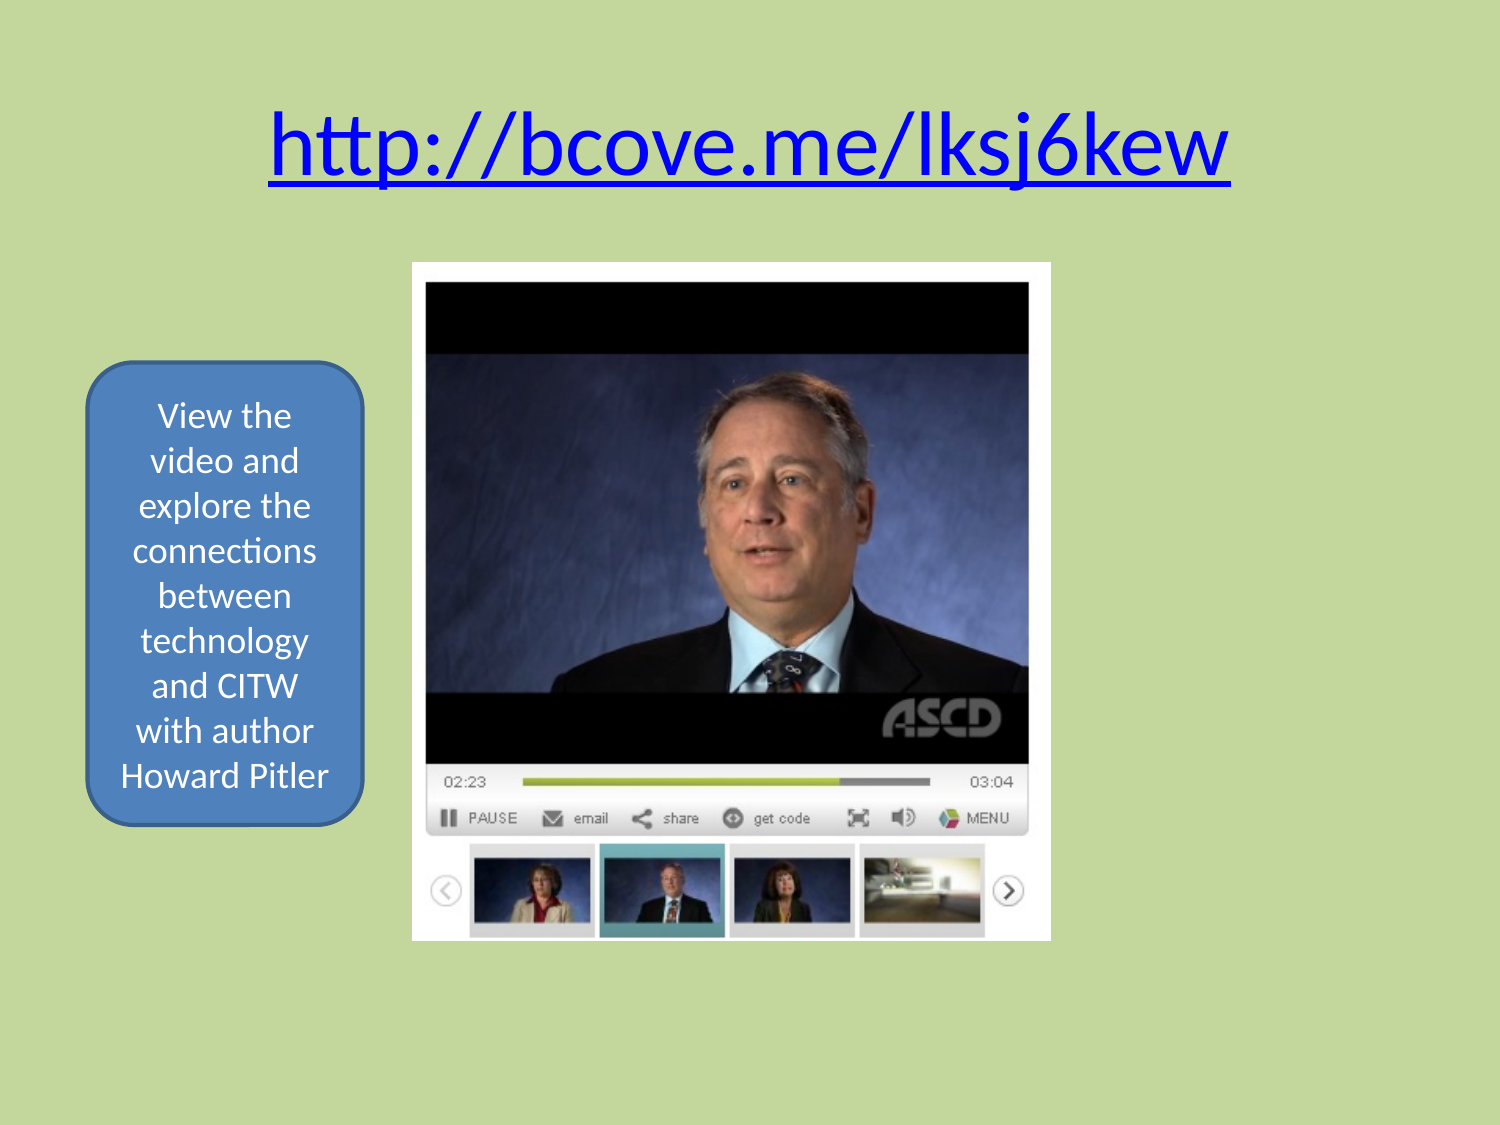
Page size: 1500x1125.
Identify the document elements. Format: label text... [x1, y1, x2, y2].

list [75, 262, 1425, 1005]
text_box View the video and explore the connections between technology and CITW with author Howard Pitler [85, 360, 365, 828]
picture [412, 262, 1051, 941]
title http://bcove.me/lksj6kew [75, 45, 1425, 233]
